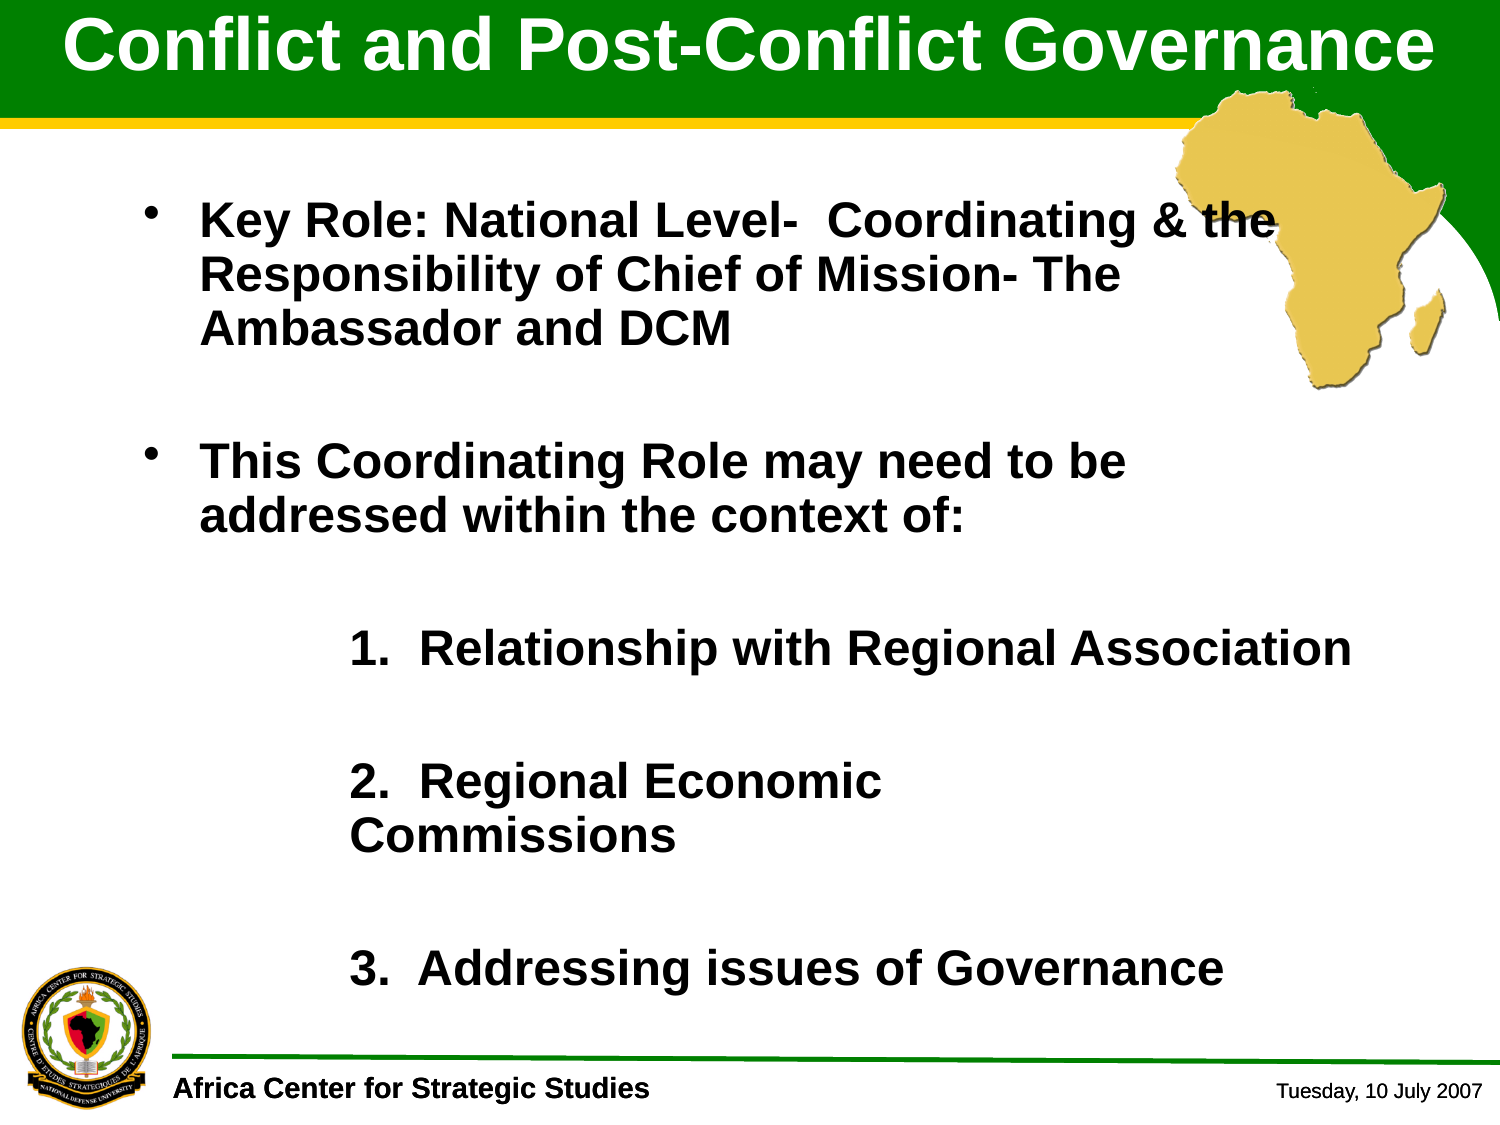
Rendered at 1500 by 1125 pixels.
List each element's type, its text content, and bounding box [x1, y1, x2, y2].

picture [6, 947, 172, 1125]
title Conflict and Post-Conflict Governance [24, 0, 1476, 111]
list Key Role: National Level- Coordinating & the Responsibility of Chief of Mission- The Ambassador and DCM This Coordinating Role may need to be addressed within the context of: 1. Relationship with Regional Association 2. Regional Economic Commissions 3. Addressing issues of Governance [128, 187, 1404, 1052]
picture [1174, 111, 1447, 391]
